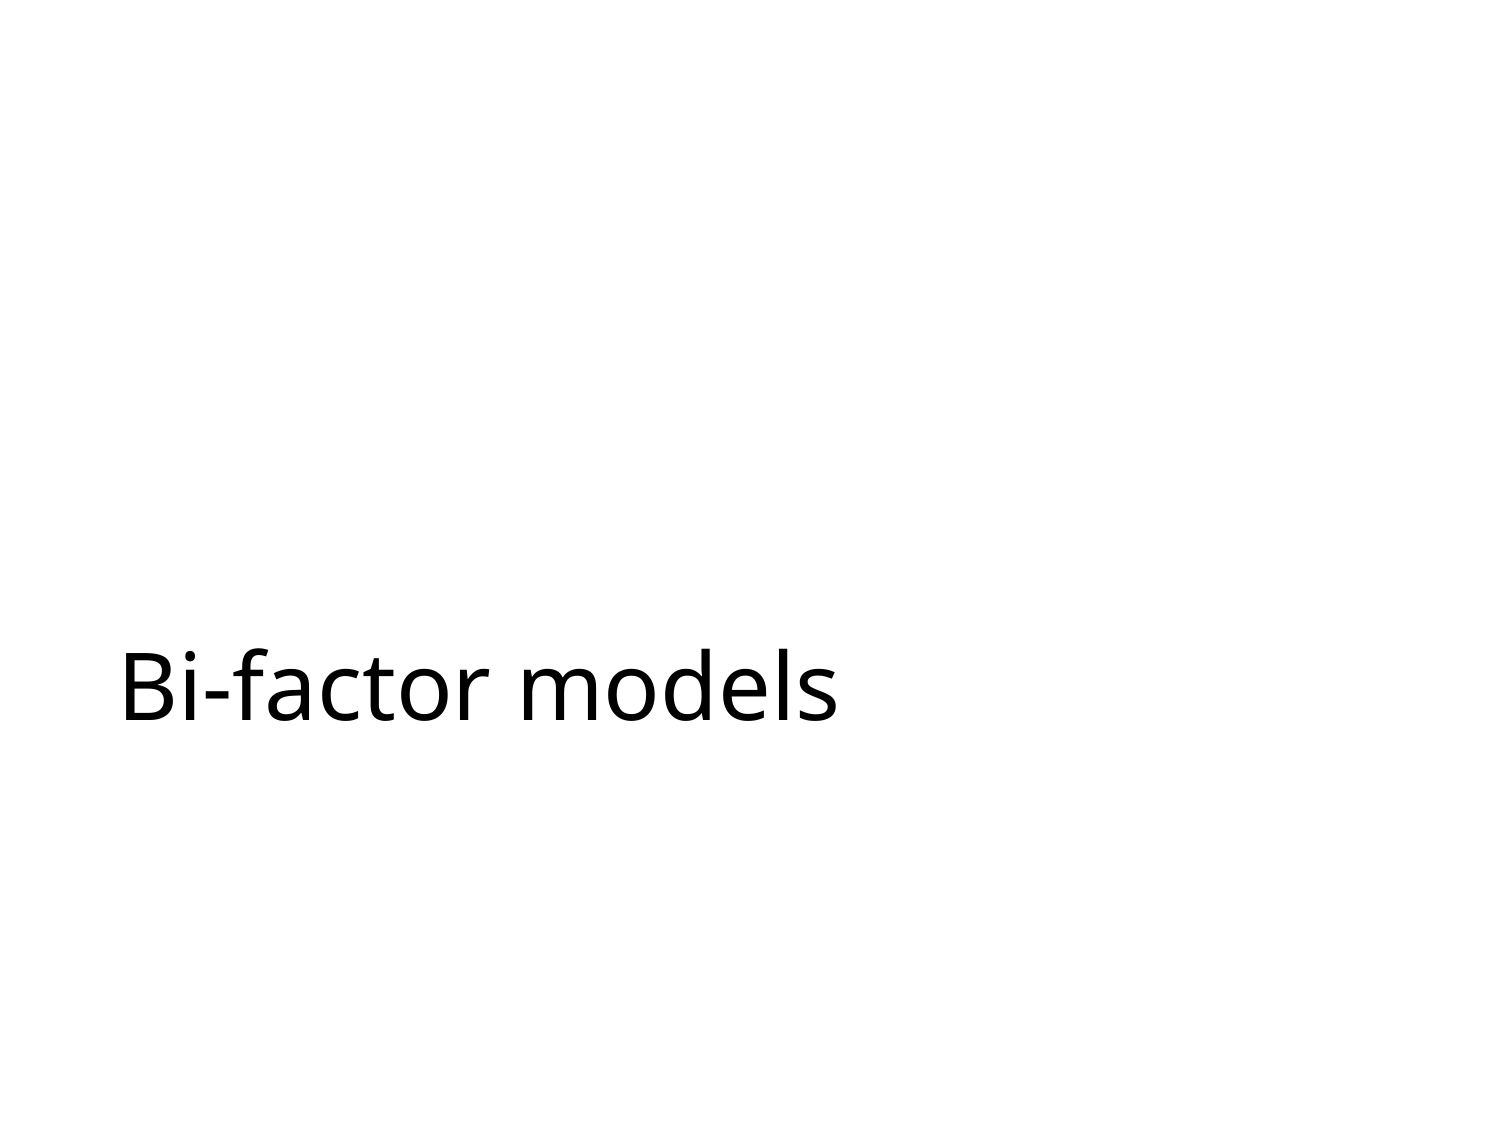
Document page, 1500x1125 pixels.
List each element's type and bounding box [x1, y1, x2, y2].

title [102, 280, 1397, 749]
